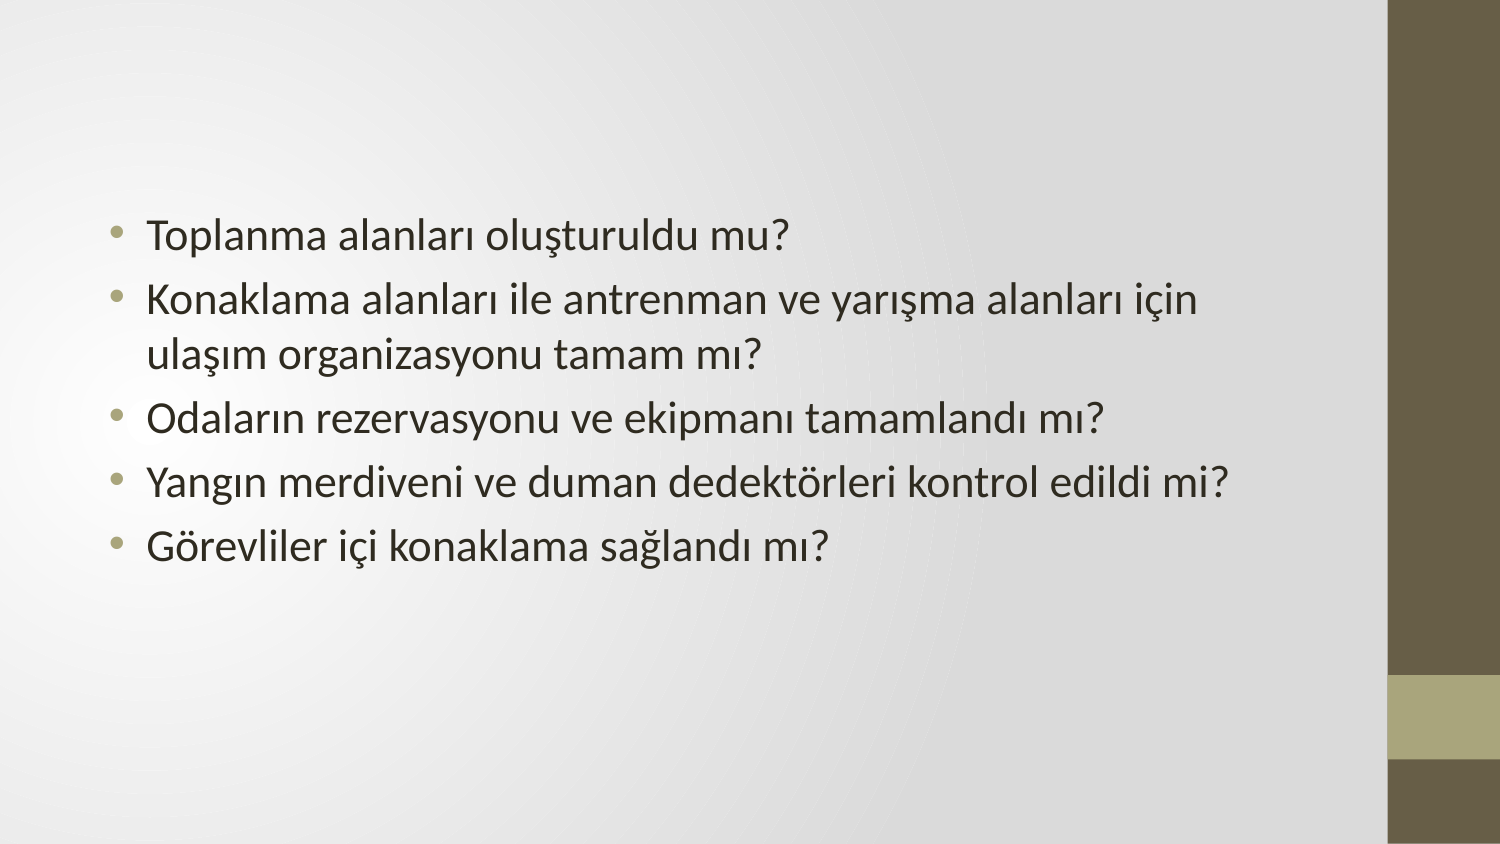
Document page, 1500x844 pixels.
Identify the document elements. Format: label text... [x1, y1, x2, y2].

list Toplanma alanları oluşturuldu mu? Konaklama alanları ile antrenman ve yarışma alanları için ulaşım organizasyonu tamam mı? Odaların rezervasyonu ve ekipmanı tamamlandı mı? Yangın merdiveni ve duman dedektörleri kontrol edildi mi? Görevliler içi konaklama sağlandı mı? [75, 196, 1325, 788]
